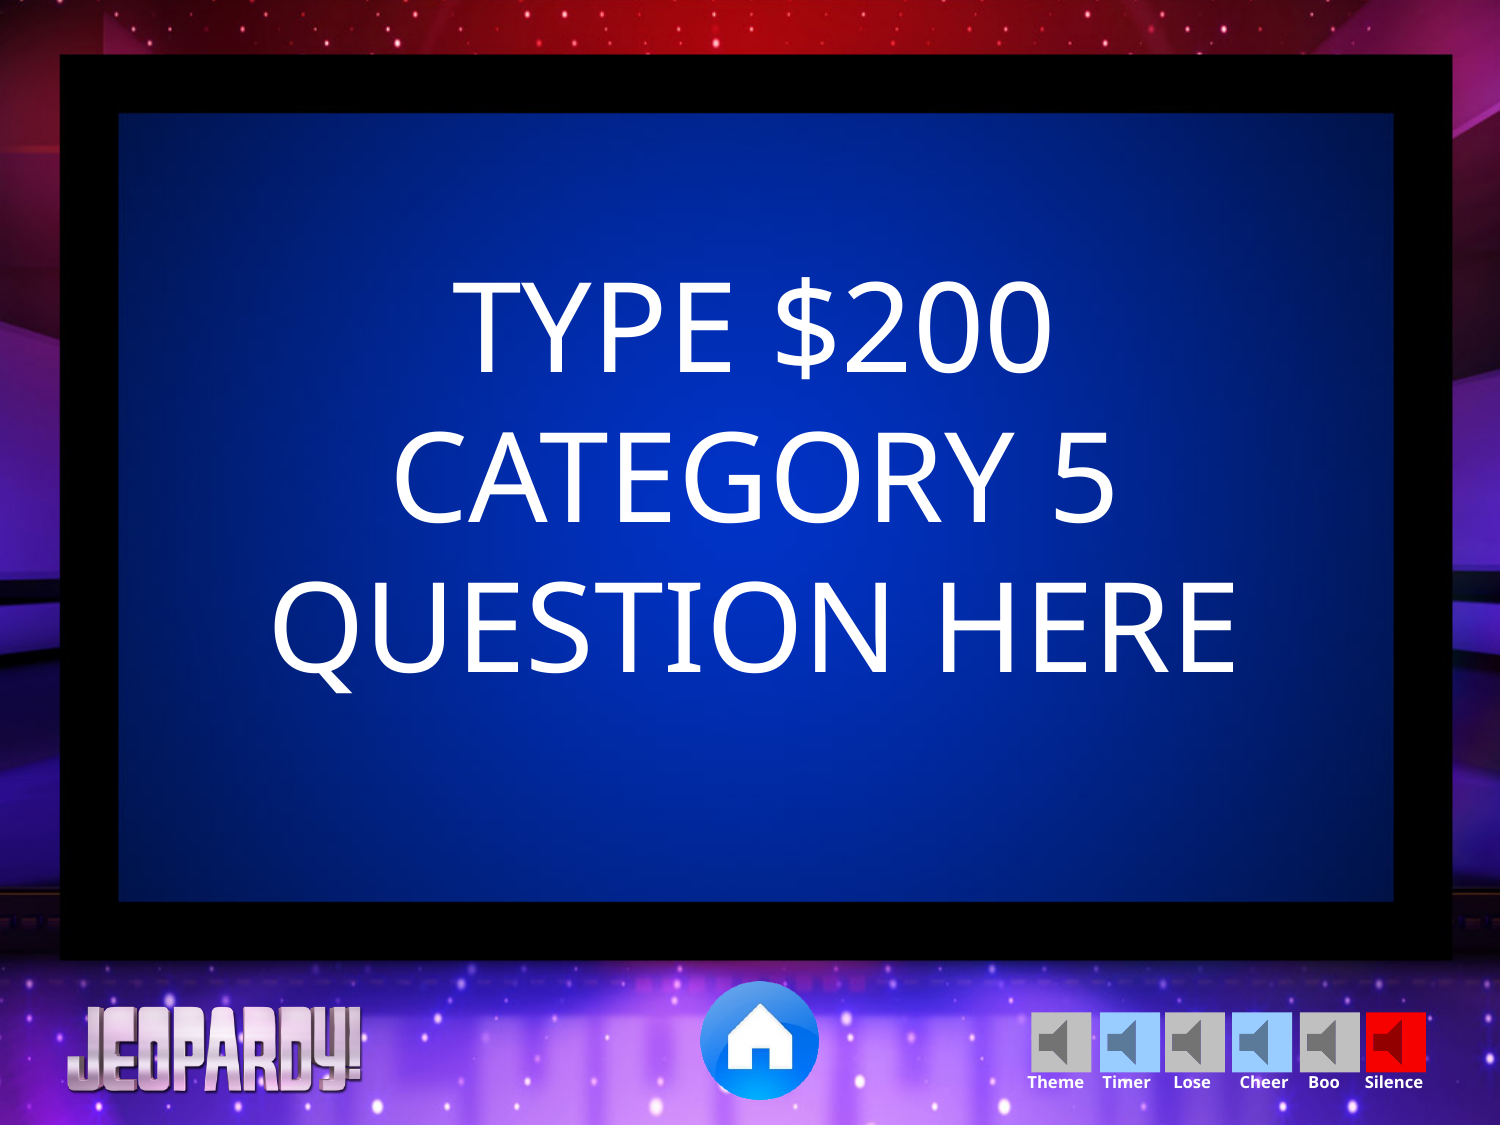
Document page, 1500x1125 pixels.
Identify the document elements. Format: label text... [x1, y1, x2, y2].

picture [0, 0, 1500, 1125]
text_box TYPE $200 CATEGORY 5 QUESTION HERE [133, 239, 1375, 705]
